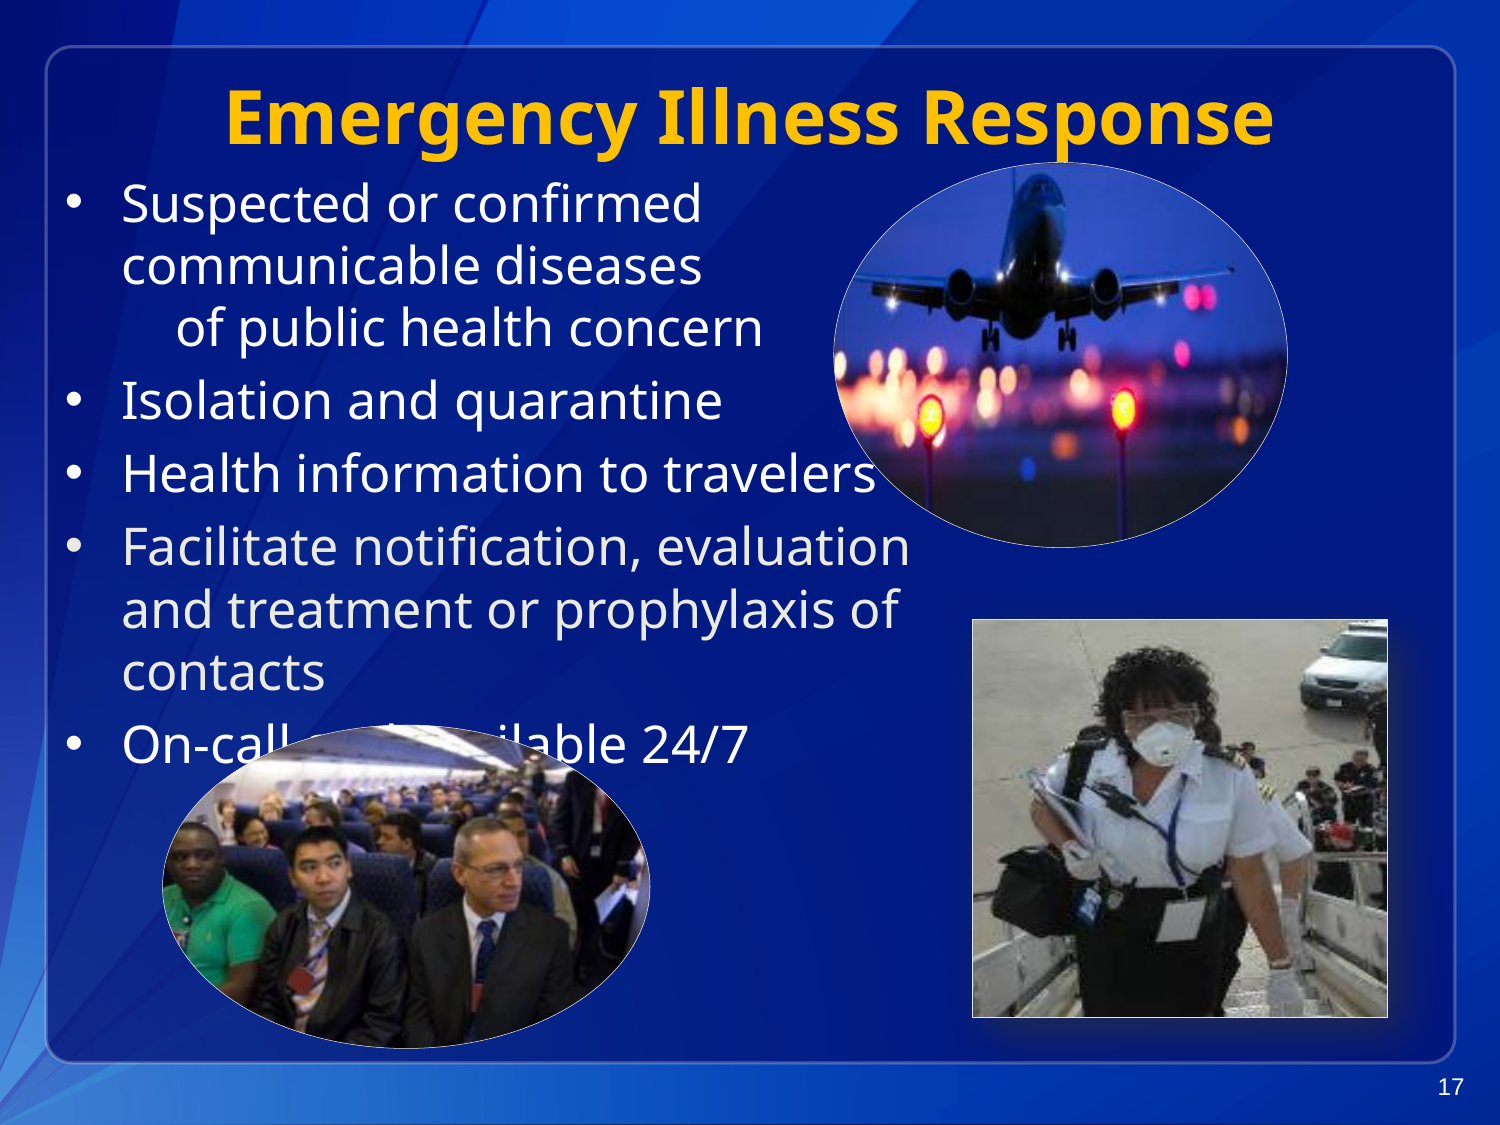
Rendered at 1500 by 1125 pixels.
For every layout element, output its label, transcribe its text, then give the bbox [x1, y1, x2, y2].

text_box [833, 162, 1288, 548]
picture [0, 0, 1500, 1125]
text_box [162, 725, 651, 1049]
text_box 17 [1401, 1046, 1500, 1125]
list Suspected or confirmed communicable diseases of public health concern Isolation and quarantine Health information to travelers Facilitate notification, evaluation and treatment or prophylaxis of contacts On-call and available 24/7 [50, 162, 1000, 725]
title Emergency Illness Response [75, 62, 1425, 250]
